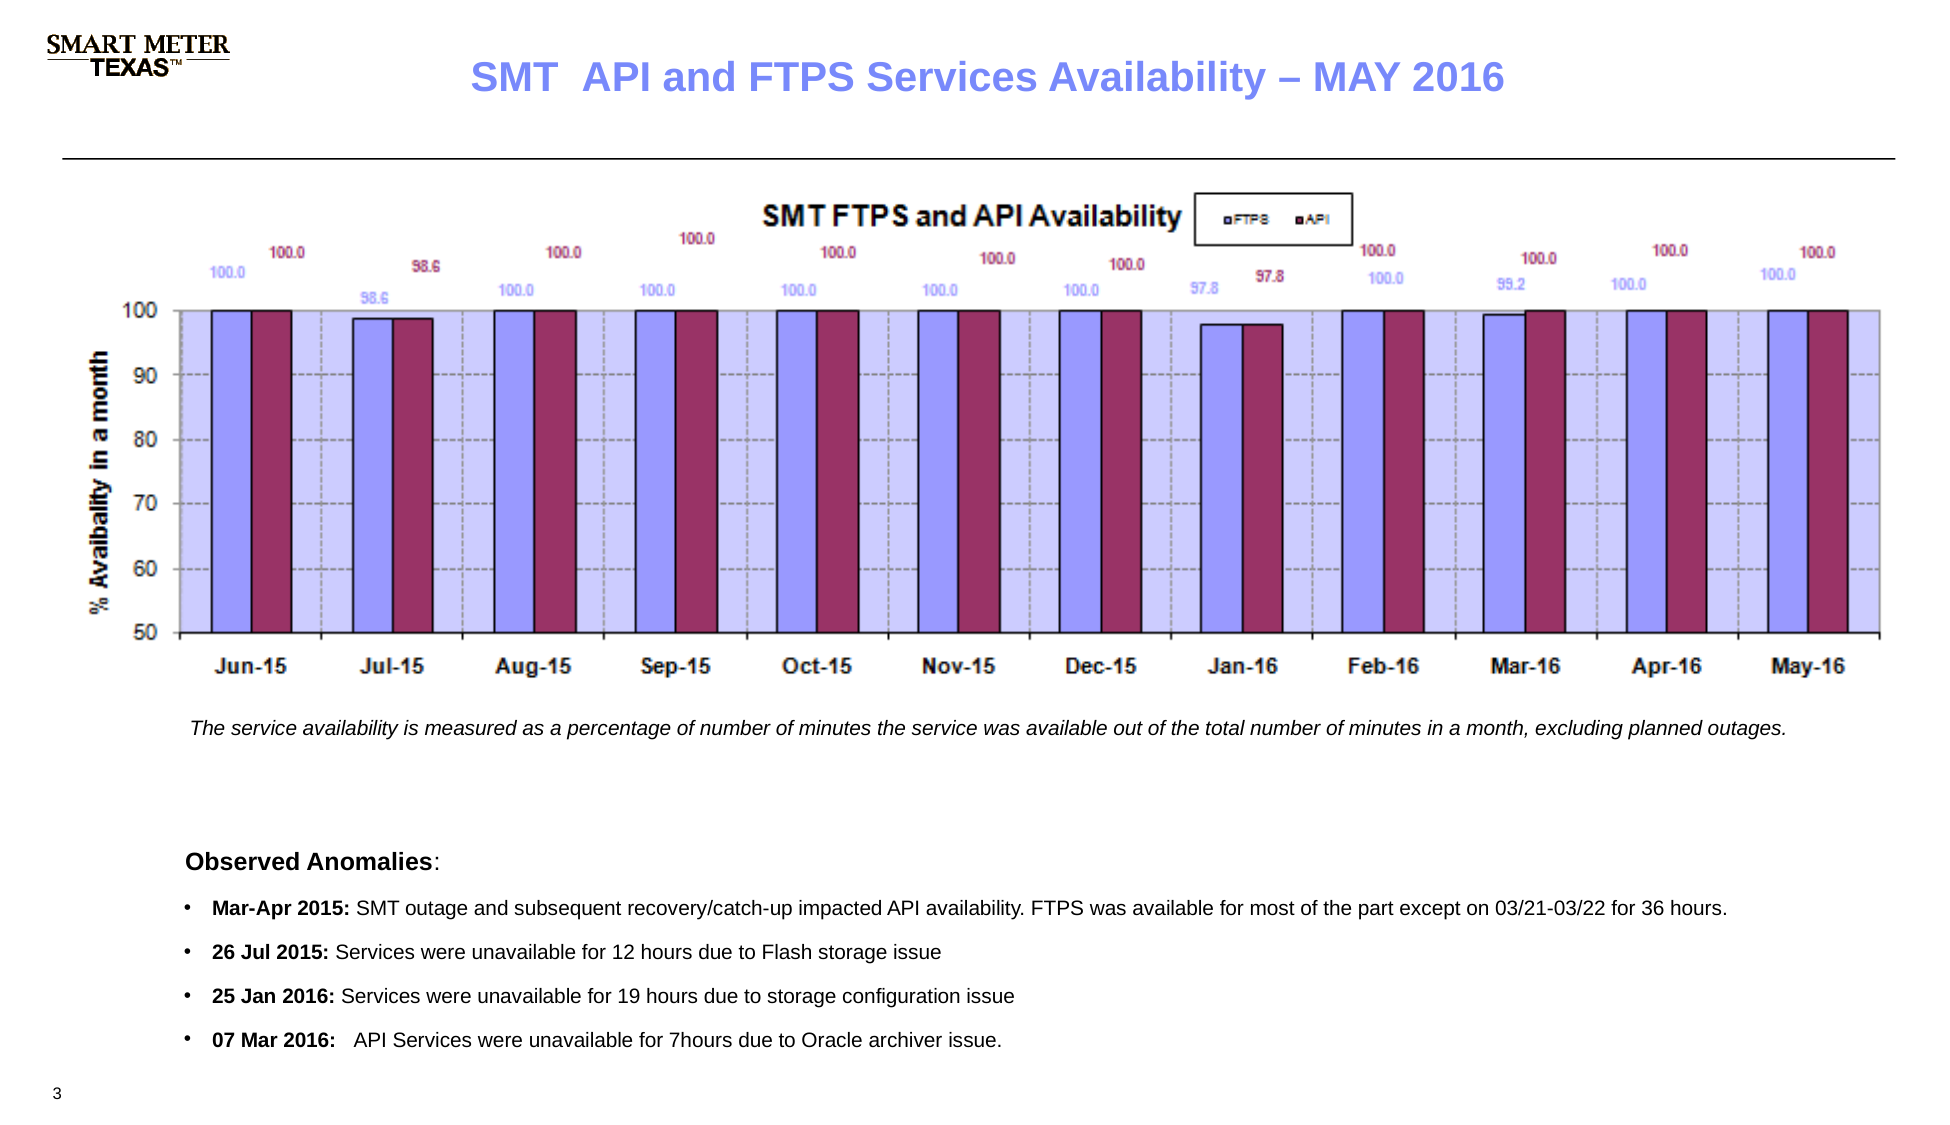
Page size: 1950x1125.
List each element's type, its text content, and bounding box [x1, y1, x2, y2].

text_box SMT API and FTPS Services Availability – MAY 2016 [237, 37, 1825, 120]
slide_number 3 [37, 1074, 116, 1106]
text_box Observed Anomalies: [170, 837, 463, 883]
text_box The service availability is measured as a percentage of number of minutes the service was available out of the total number of minutes in a month, excluding planned outages. [174, 706, 1825, 747]
picture [33, 24, 238, 84]
picture [62, 187, 1913, 688]
text_box Mar-Apr 2015: SMT outage and subsequent recovery/catch-up impacted API availability. FTPS was available for most of the part except on 03/21-03/22 for 36 hours. 26 Jul 2015: Services were unavailable for 12 hours due to Flash storage issue 25 Jan 2016: Services were unavailable for 19 hours due to storage configuration issue 07 Mar 2016: API Services were unavailable for 7hours due to Oracle archiver issue. [169, 887, 1918, 1103]
